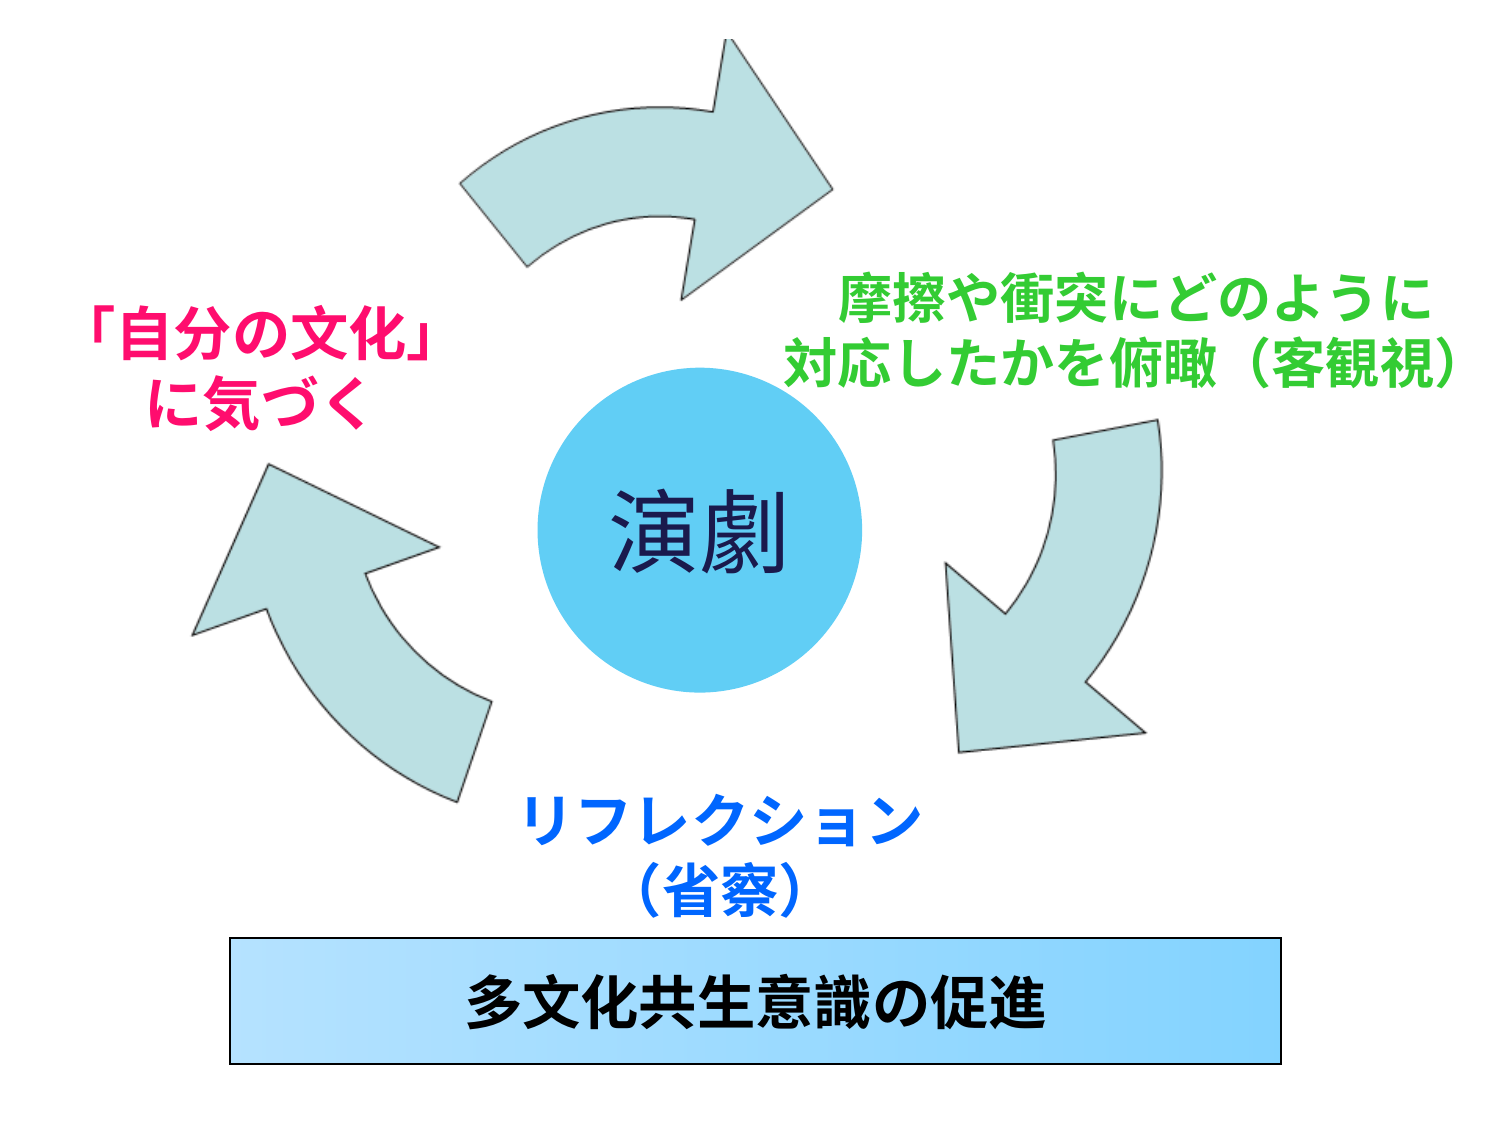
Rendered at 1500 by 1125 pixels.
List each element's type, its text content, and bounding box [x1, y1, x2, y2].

picture [407, 39, 863, 342]
text_box 演劇 [535, 365, 865, 695]
text_box 多文化共生意識の促進 [230, 938, 1282, 1065]
text_box 摩擦や衝突にどのように 対応したかを俯瞰（客観視） [740, 257, 1500, 402]
text_box リフレクション （省察） [466, 777, 975, 932]
text_box 「自分の文化」 に気づく [7, 289, 516, 445]
picture [908, 386, 1289, 845]
picture [183, 445, 508, 817]
